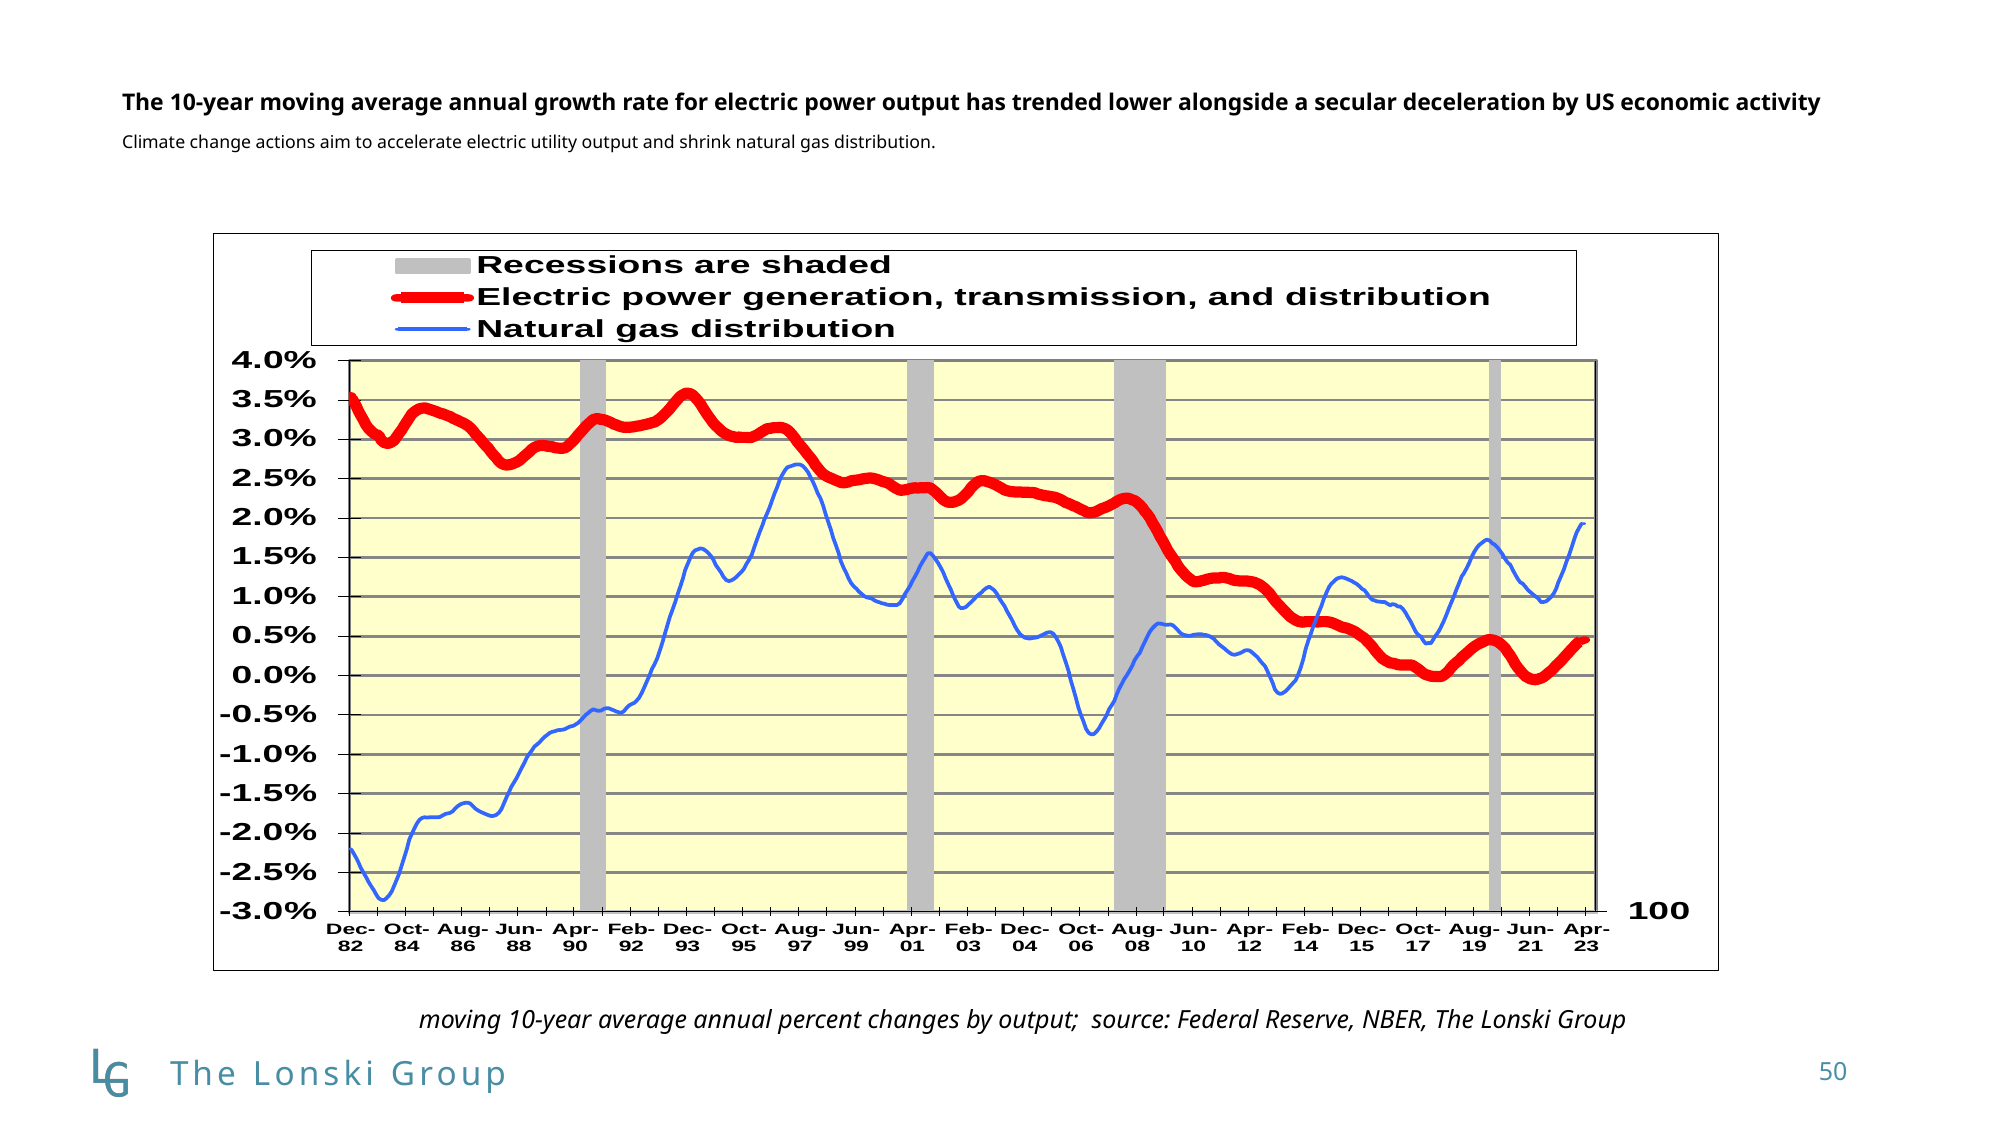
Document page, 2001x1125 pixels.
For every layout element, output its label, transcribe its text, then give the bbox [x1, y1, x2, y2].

slide_number 50 [1700, 1042, 1863, 1103]
title The 10-year moving average annual growth rate for electric power output has trended lower alongside a secular deceleration by US economic activity Climate change actions aim to accelerate electric utility output and shrink natural gas distribution. [107, 55, 1886, 169]
text_box moving 10-year average annual percent changes by output; source: Federal Reserve, NBER, The Lonski Group [403, 995, 1821, 1041]
picture [212, 232, 1719, 971]
picture [87, 1048, 138, 1103]
